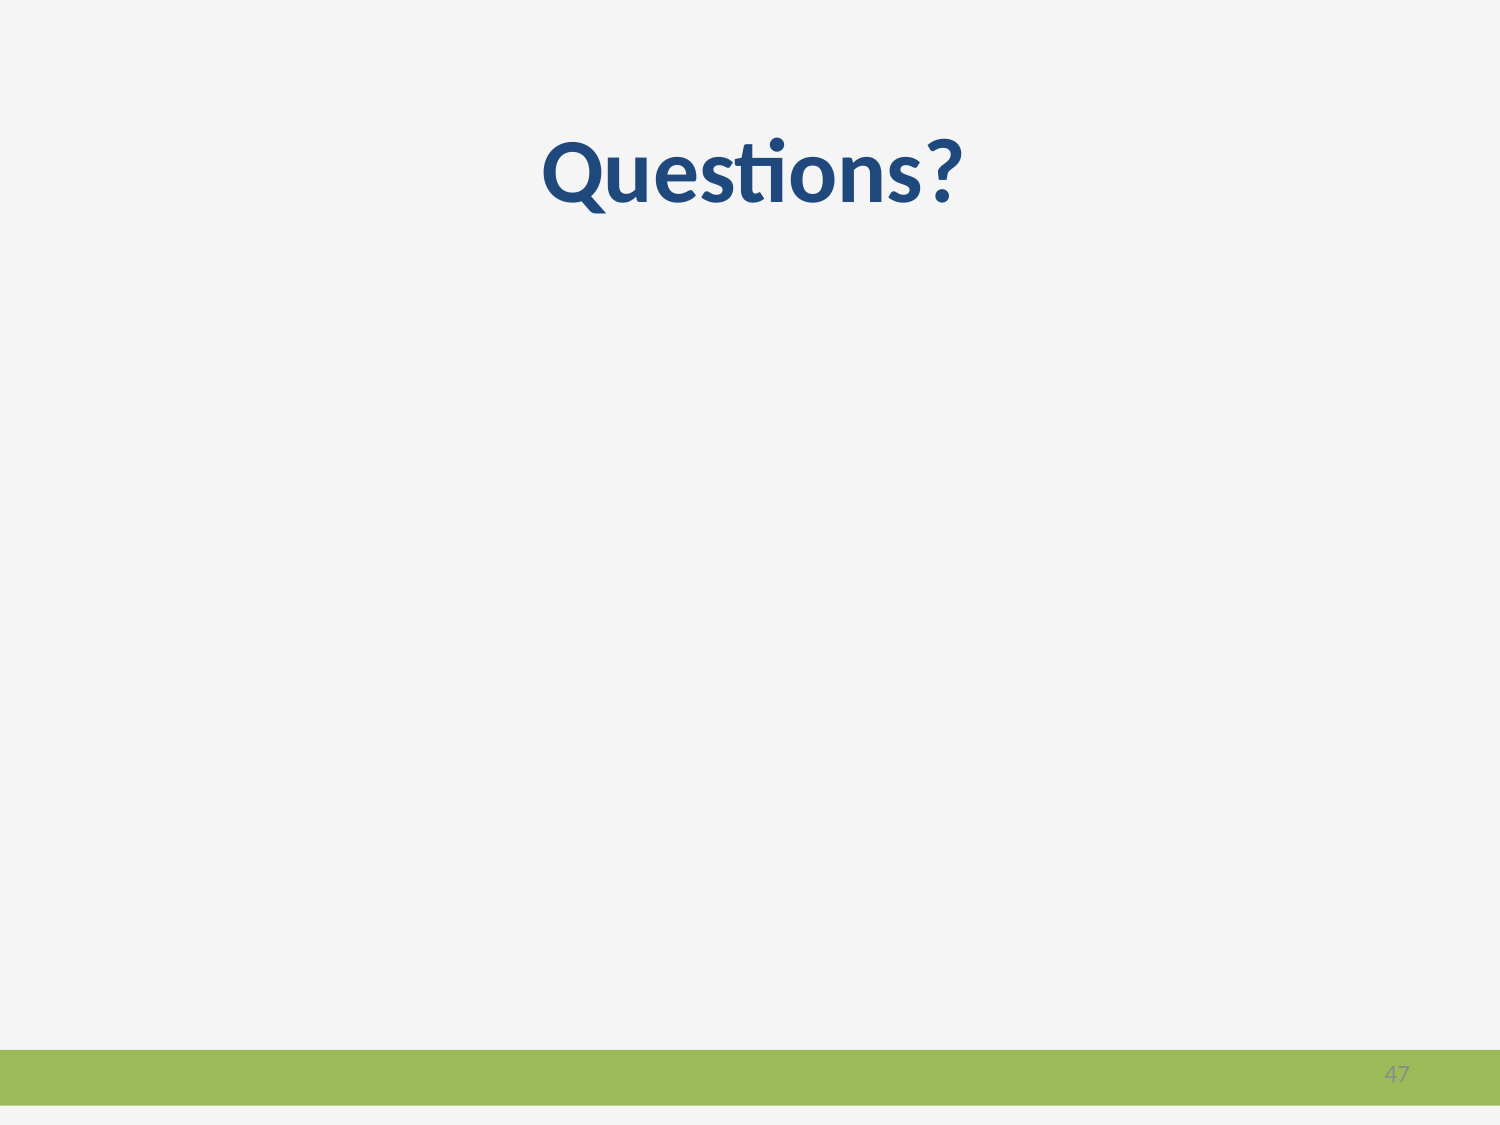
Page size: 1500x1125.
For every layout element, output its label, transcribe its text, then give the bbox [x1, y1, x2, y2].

title Questions? [135, 47, 1373, 285]
slide_number 47 [1074, 1042, 1425, 1103]
